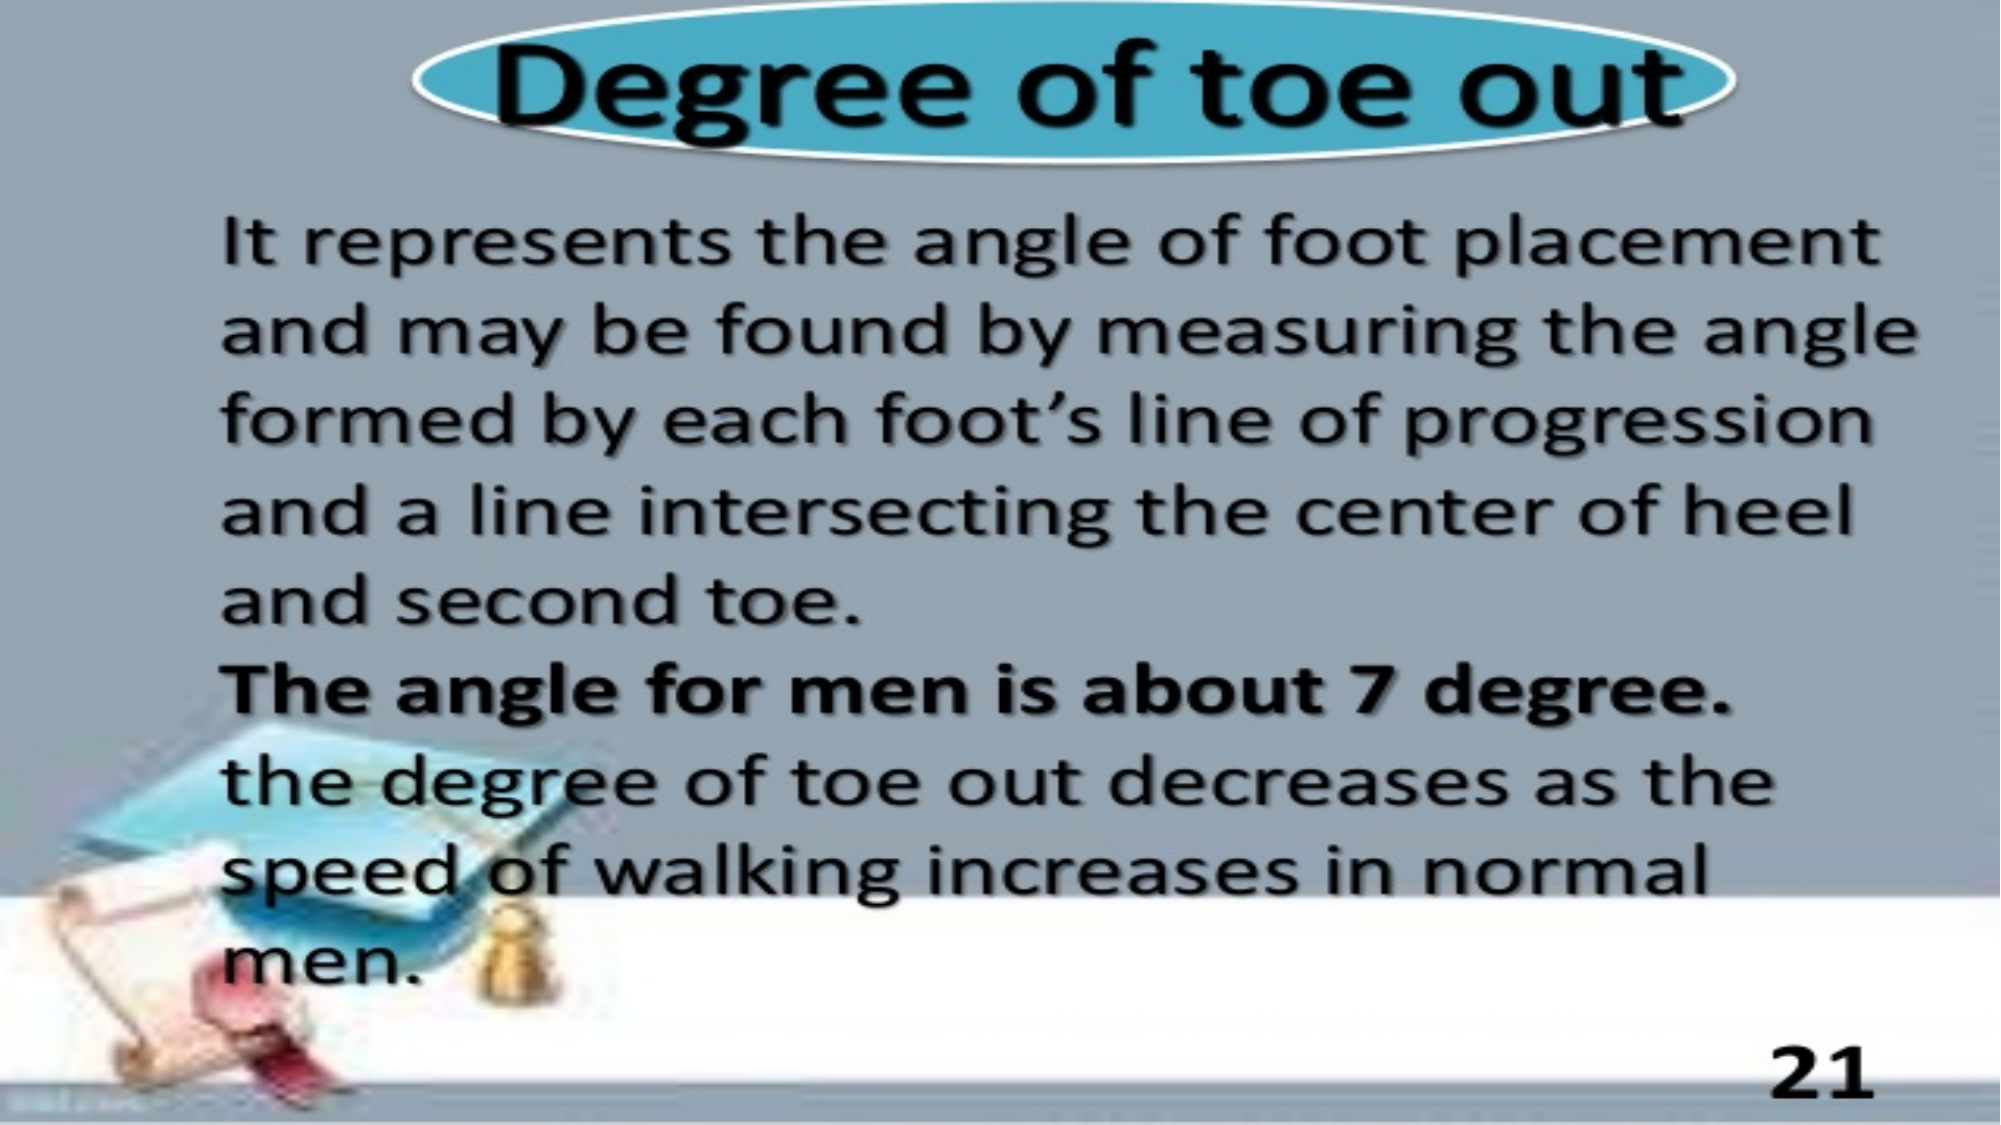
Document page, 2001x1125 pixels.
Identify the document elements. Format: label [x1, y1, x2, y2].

list [0, 0, 2000, 1125]
